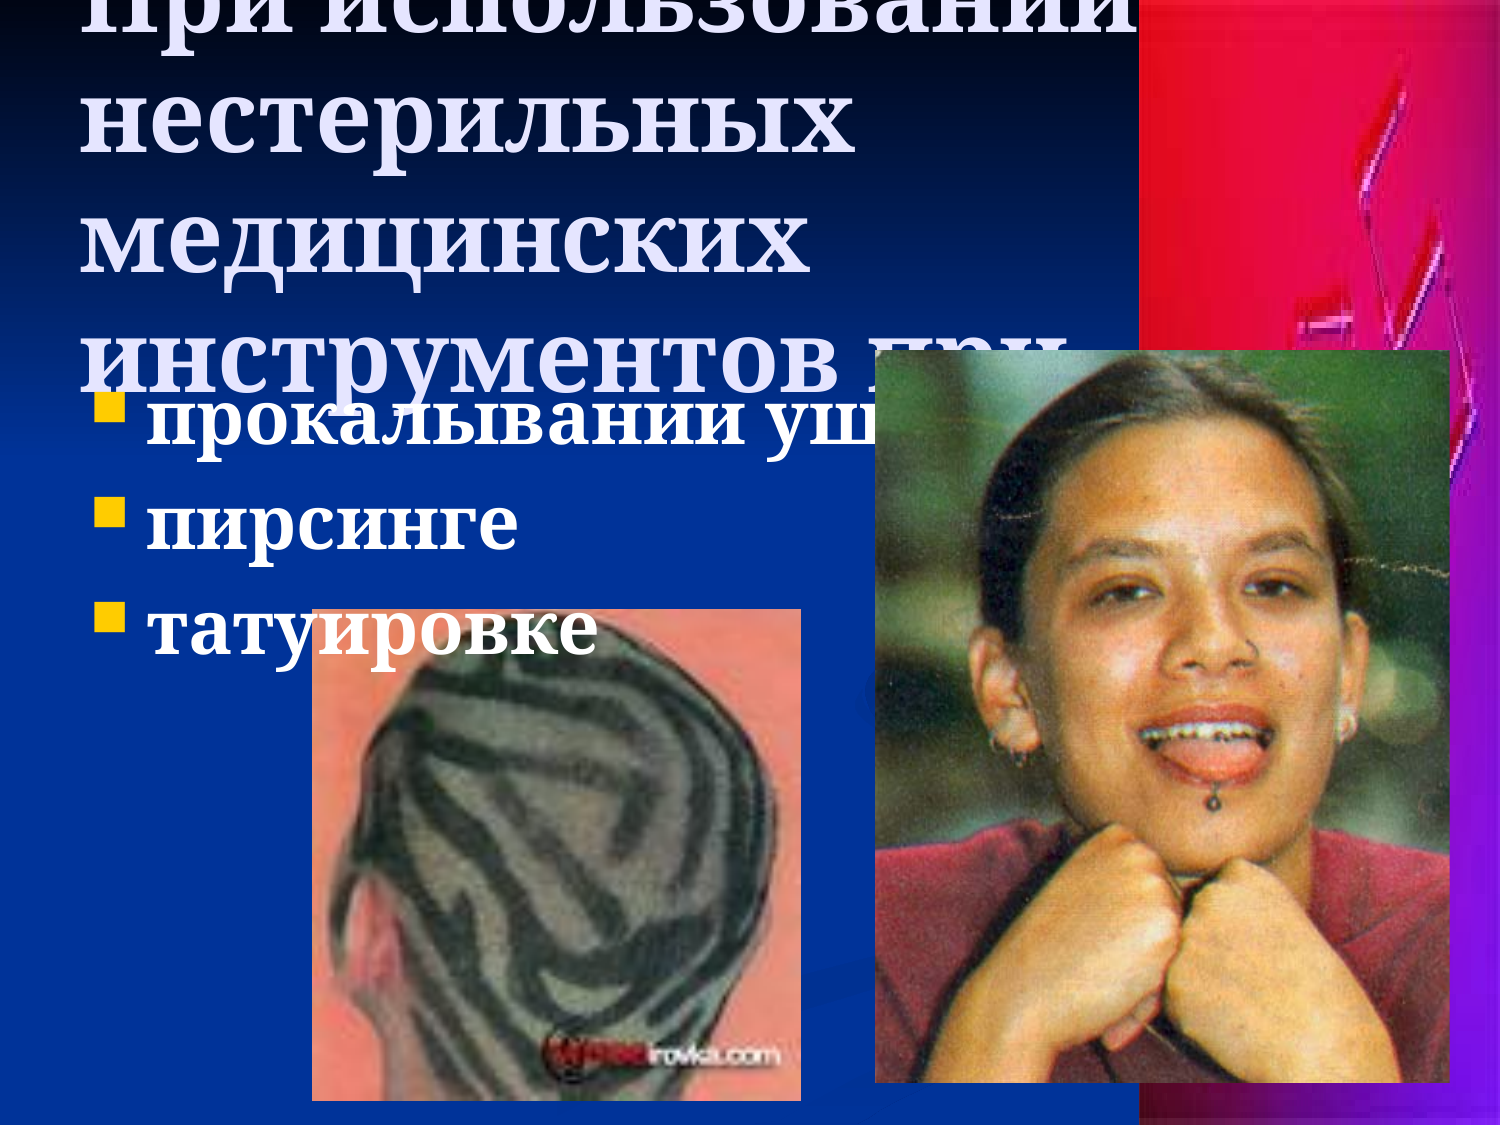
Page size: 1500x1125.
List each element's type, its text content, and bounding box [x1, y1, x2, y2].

list прокалывании ушей пирсинге татуировке [74, 361, 869, 1059]
title При использовании нестерильных медицинских инструментов при [64, 18, 1134, 327]
picture [312, 609, 801, 1101]
picture [874, 0, 1500, 1125]
